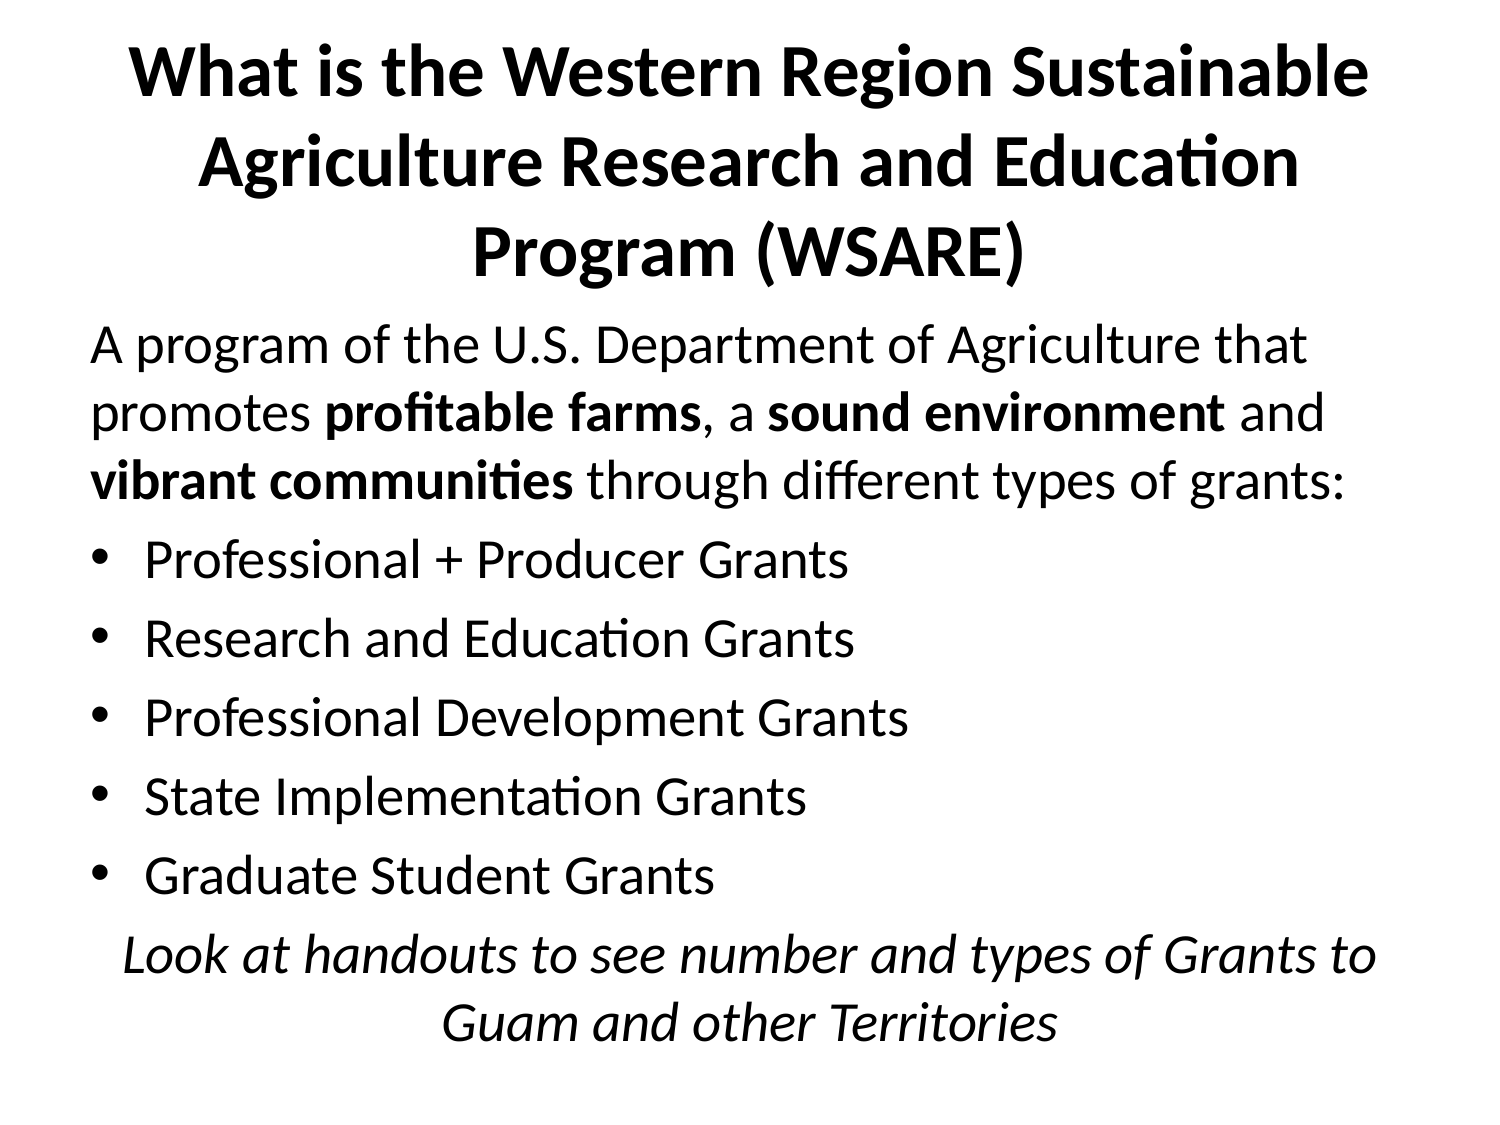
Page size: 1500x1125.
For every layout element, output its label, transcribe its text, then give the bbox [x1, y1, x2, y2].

title What is the Western Region Sustainable Agriculture Research and Education Program (WSARE) [75, 24, 1425, 288]
list A program of the U.S. Department of Agriculture that promotes profitable farms, a sound environment and vibrant communities through different types of grants: Professional + Producer Grants Research and Education Grants Professional Development Grants State Implementation Grants Graduate Student Grants Look at handouts to see number and types of Grants to Guam and other Territories [75, 299, 1425, 1063]
